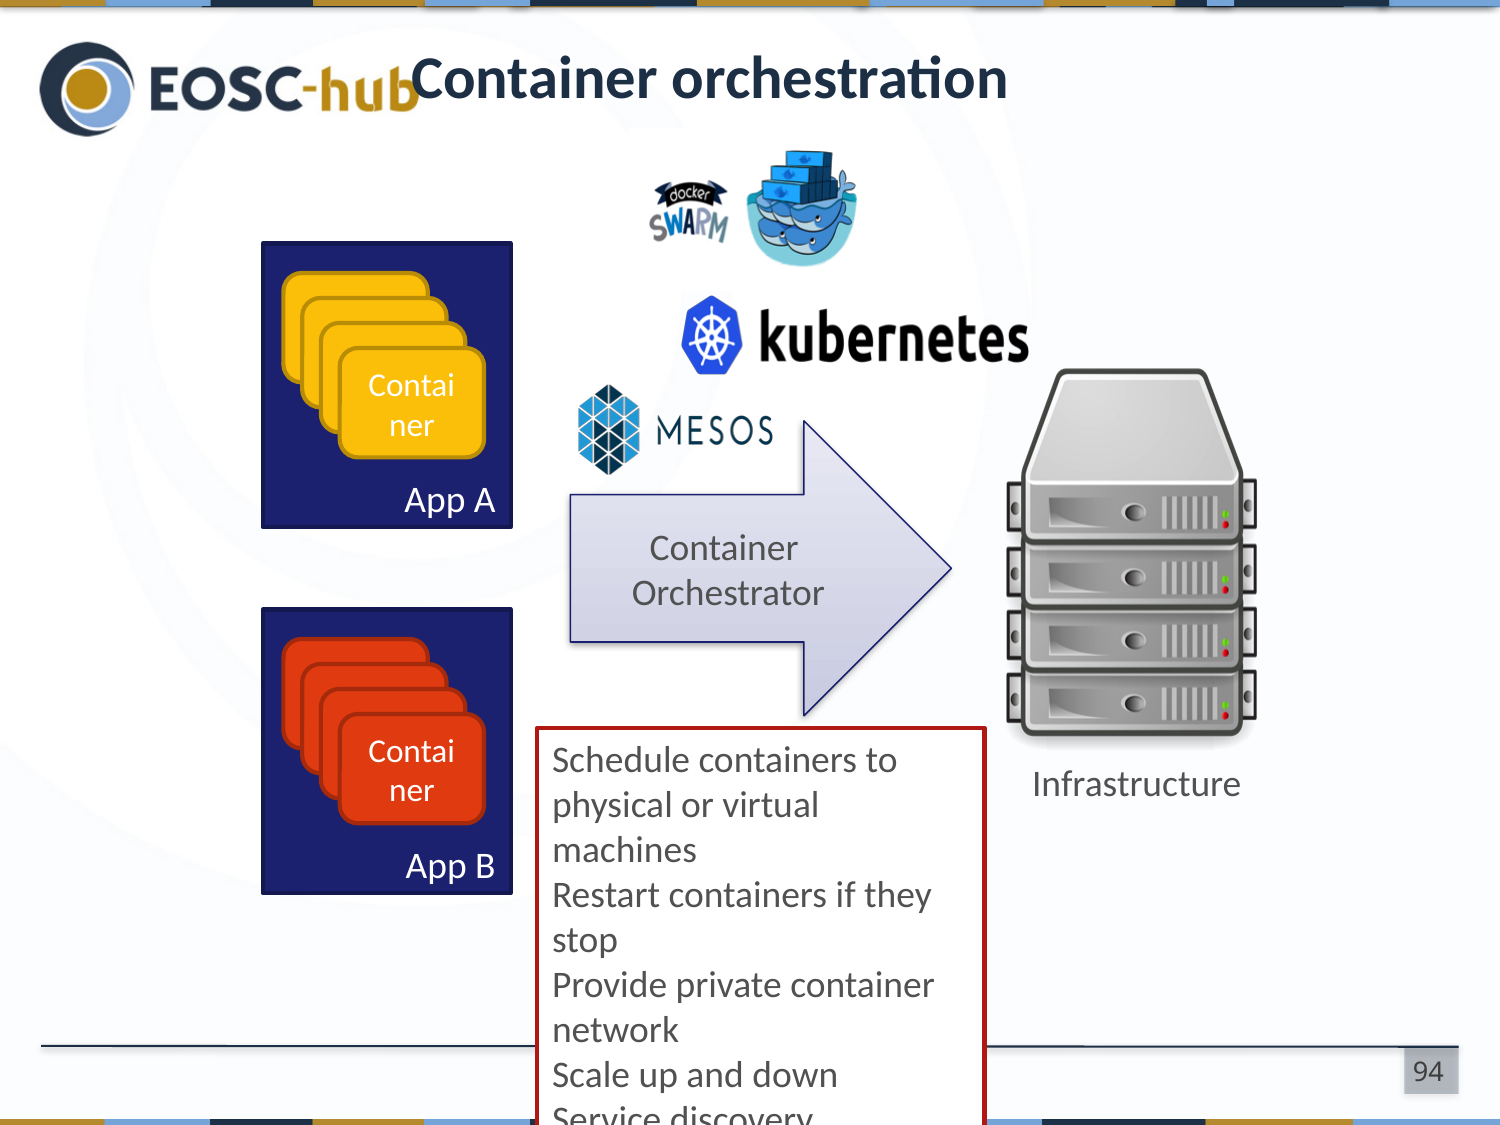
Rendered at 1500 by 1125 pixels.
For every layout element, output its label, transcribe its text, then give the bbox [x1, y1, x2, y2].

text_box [262, 243, 511, 894]
picture [0, 6, 1500, 1125]
title Container orchestration [396, 30, 1460, 120]
text_box Container Orchestrator [569, 484, 952, 717]
slide_number 94 [1074, 1046, 1459, 1094]
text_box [578, 128, 1031, 477]
text_box Schedule containers to physical or virtual machines Restart containers if they stop Provide private container network Scale up and down Service discovery [535, 726, 987, 1125]
